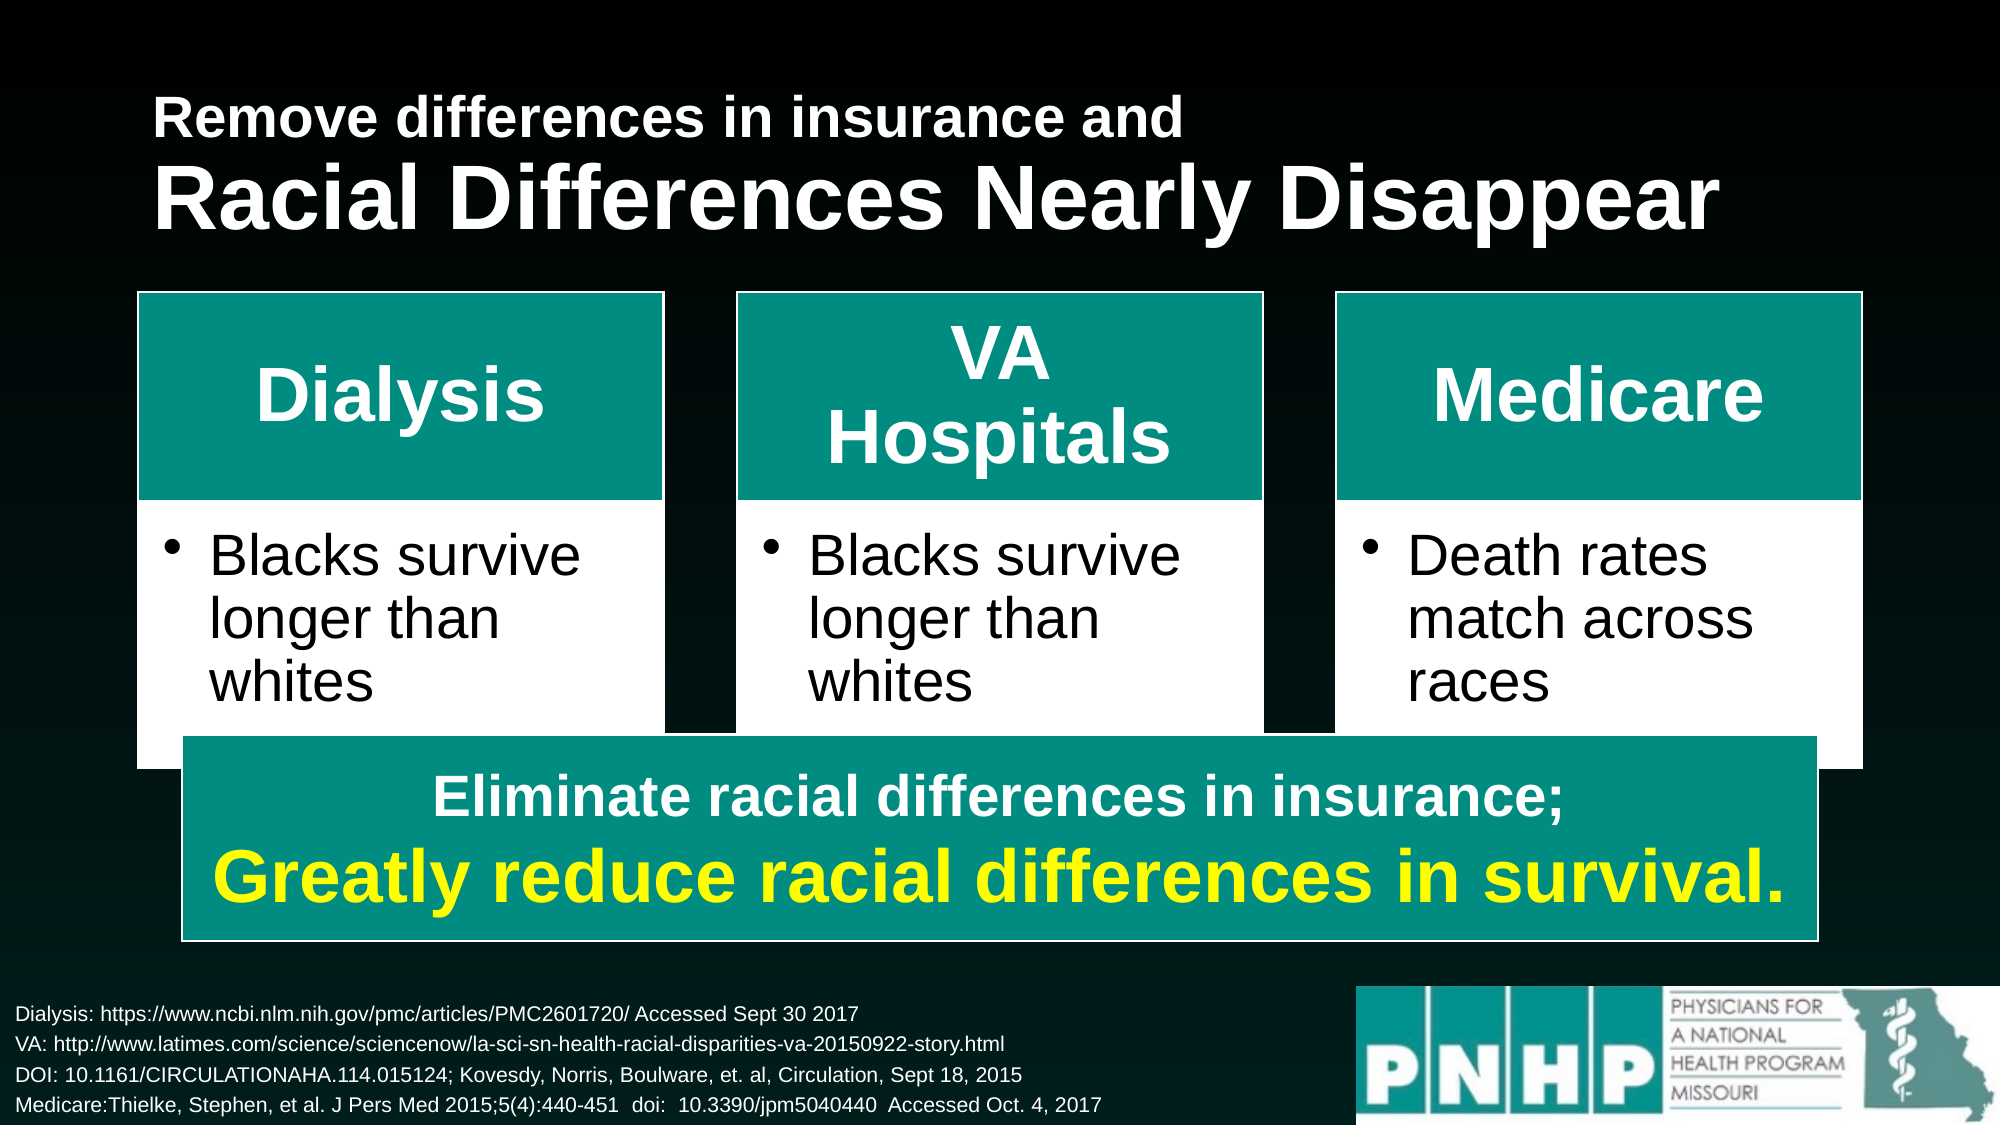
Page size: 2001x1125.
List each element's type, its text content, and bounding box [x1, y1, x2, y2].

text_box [137, 277, 1863, 783]
list Dialysis: https://www.ncbi.nlm.nih.gov/pmc/articles/PMC2601720/ Accessed Sept 30 2017 VA: http://www.latimes.com/science/sciencenow/la-sci-sn-health-racial-disparities-va-20150922-story.html DOI: 10.1161/CIRCULATIONAHA.114.015124; Kovesdy, Norris, Boulware, et. al, Circulation, Sept 18, 2015 Medicare:Thielke, Stephen, et al. J Pers Med 2015;5(4):440-451 doi: 10.3390/jpm5040440 Accessed Oct. 4, 2017 [0, 986, 1350, 1125]
picture [1356, 986, 2000, 1125]
title Remove differences in insurance and Racial Differences Nearly Disappear [137, 59, 1863, 277]
text_box Eliminate racial differences in insurance; Greatly reduce racial differences in survival. [181, 783, 1819, 942]
